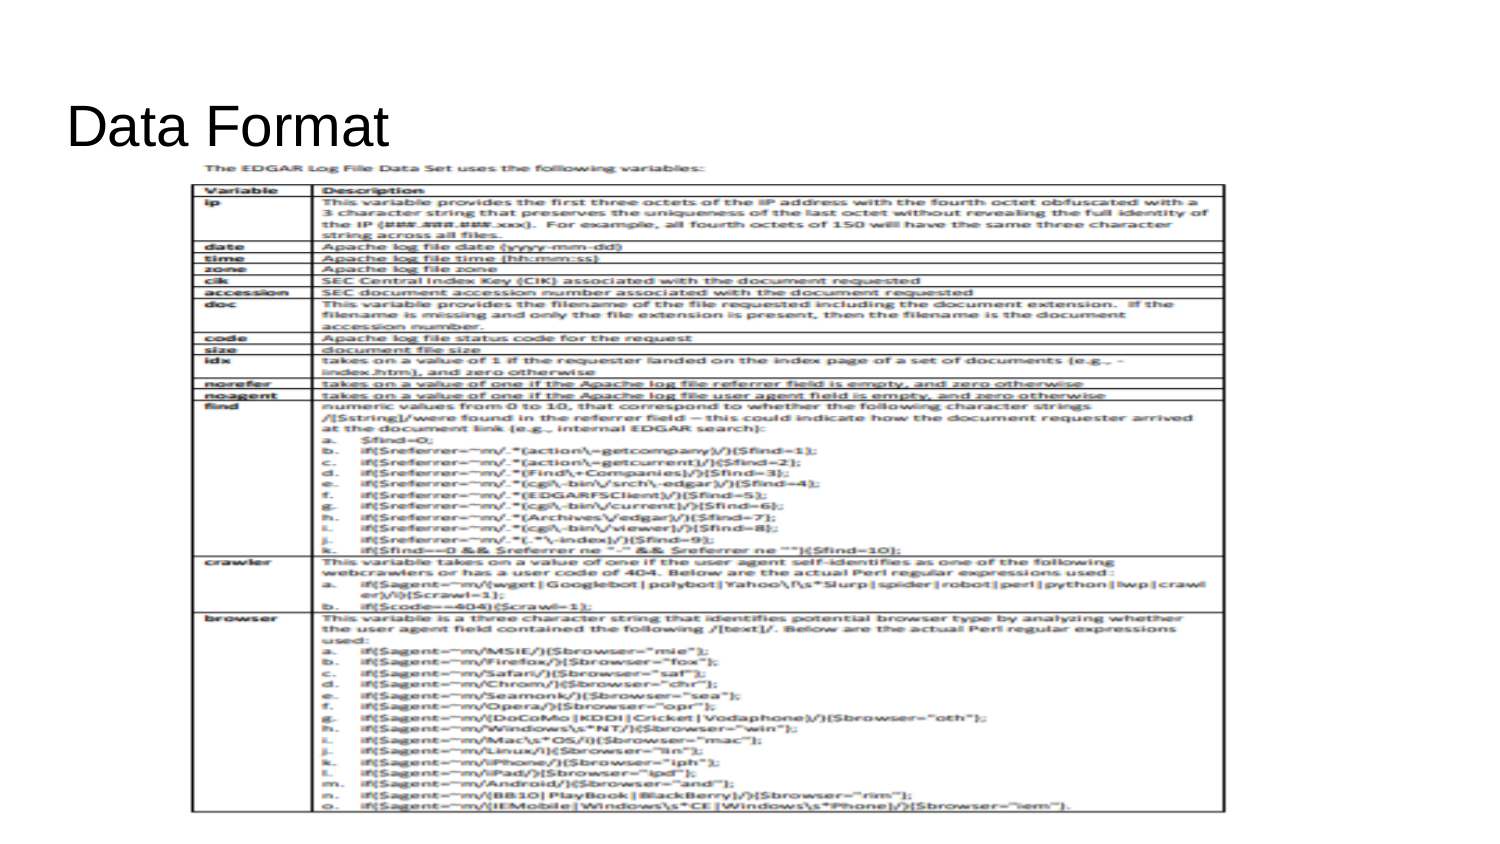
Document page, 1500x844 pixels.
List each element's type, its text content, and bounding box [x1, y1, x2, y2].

title Data Format [51, 72, 1449, 167]
picture [173, 147, 1255, 821]
